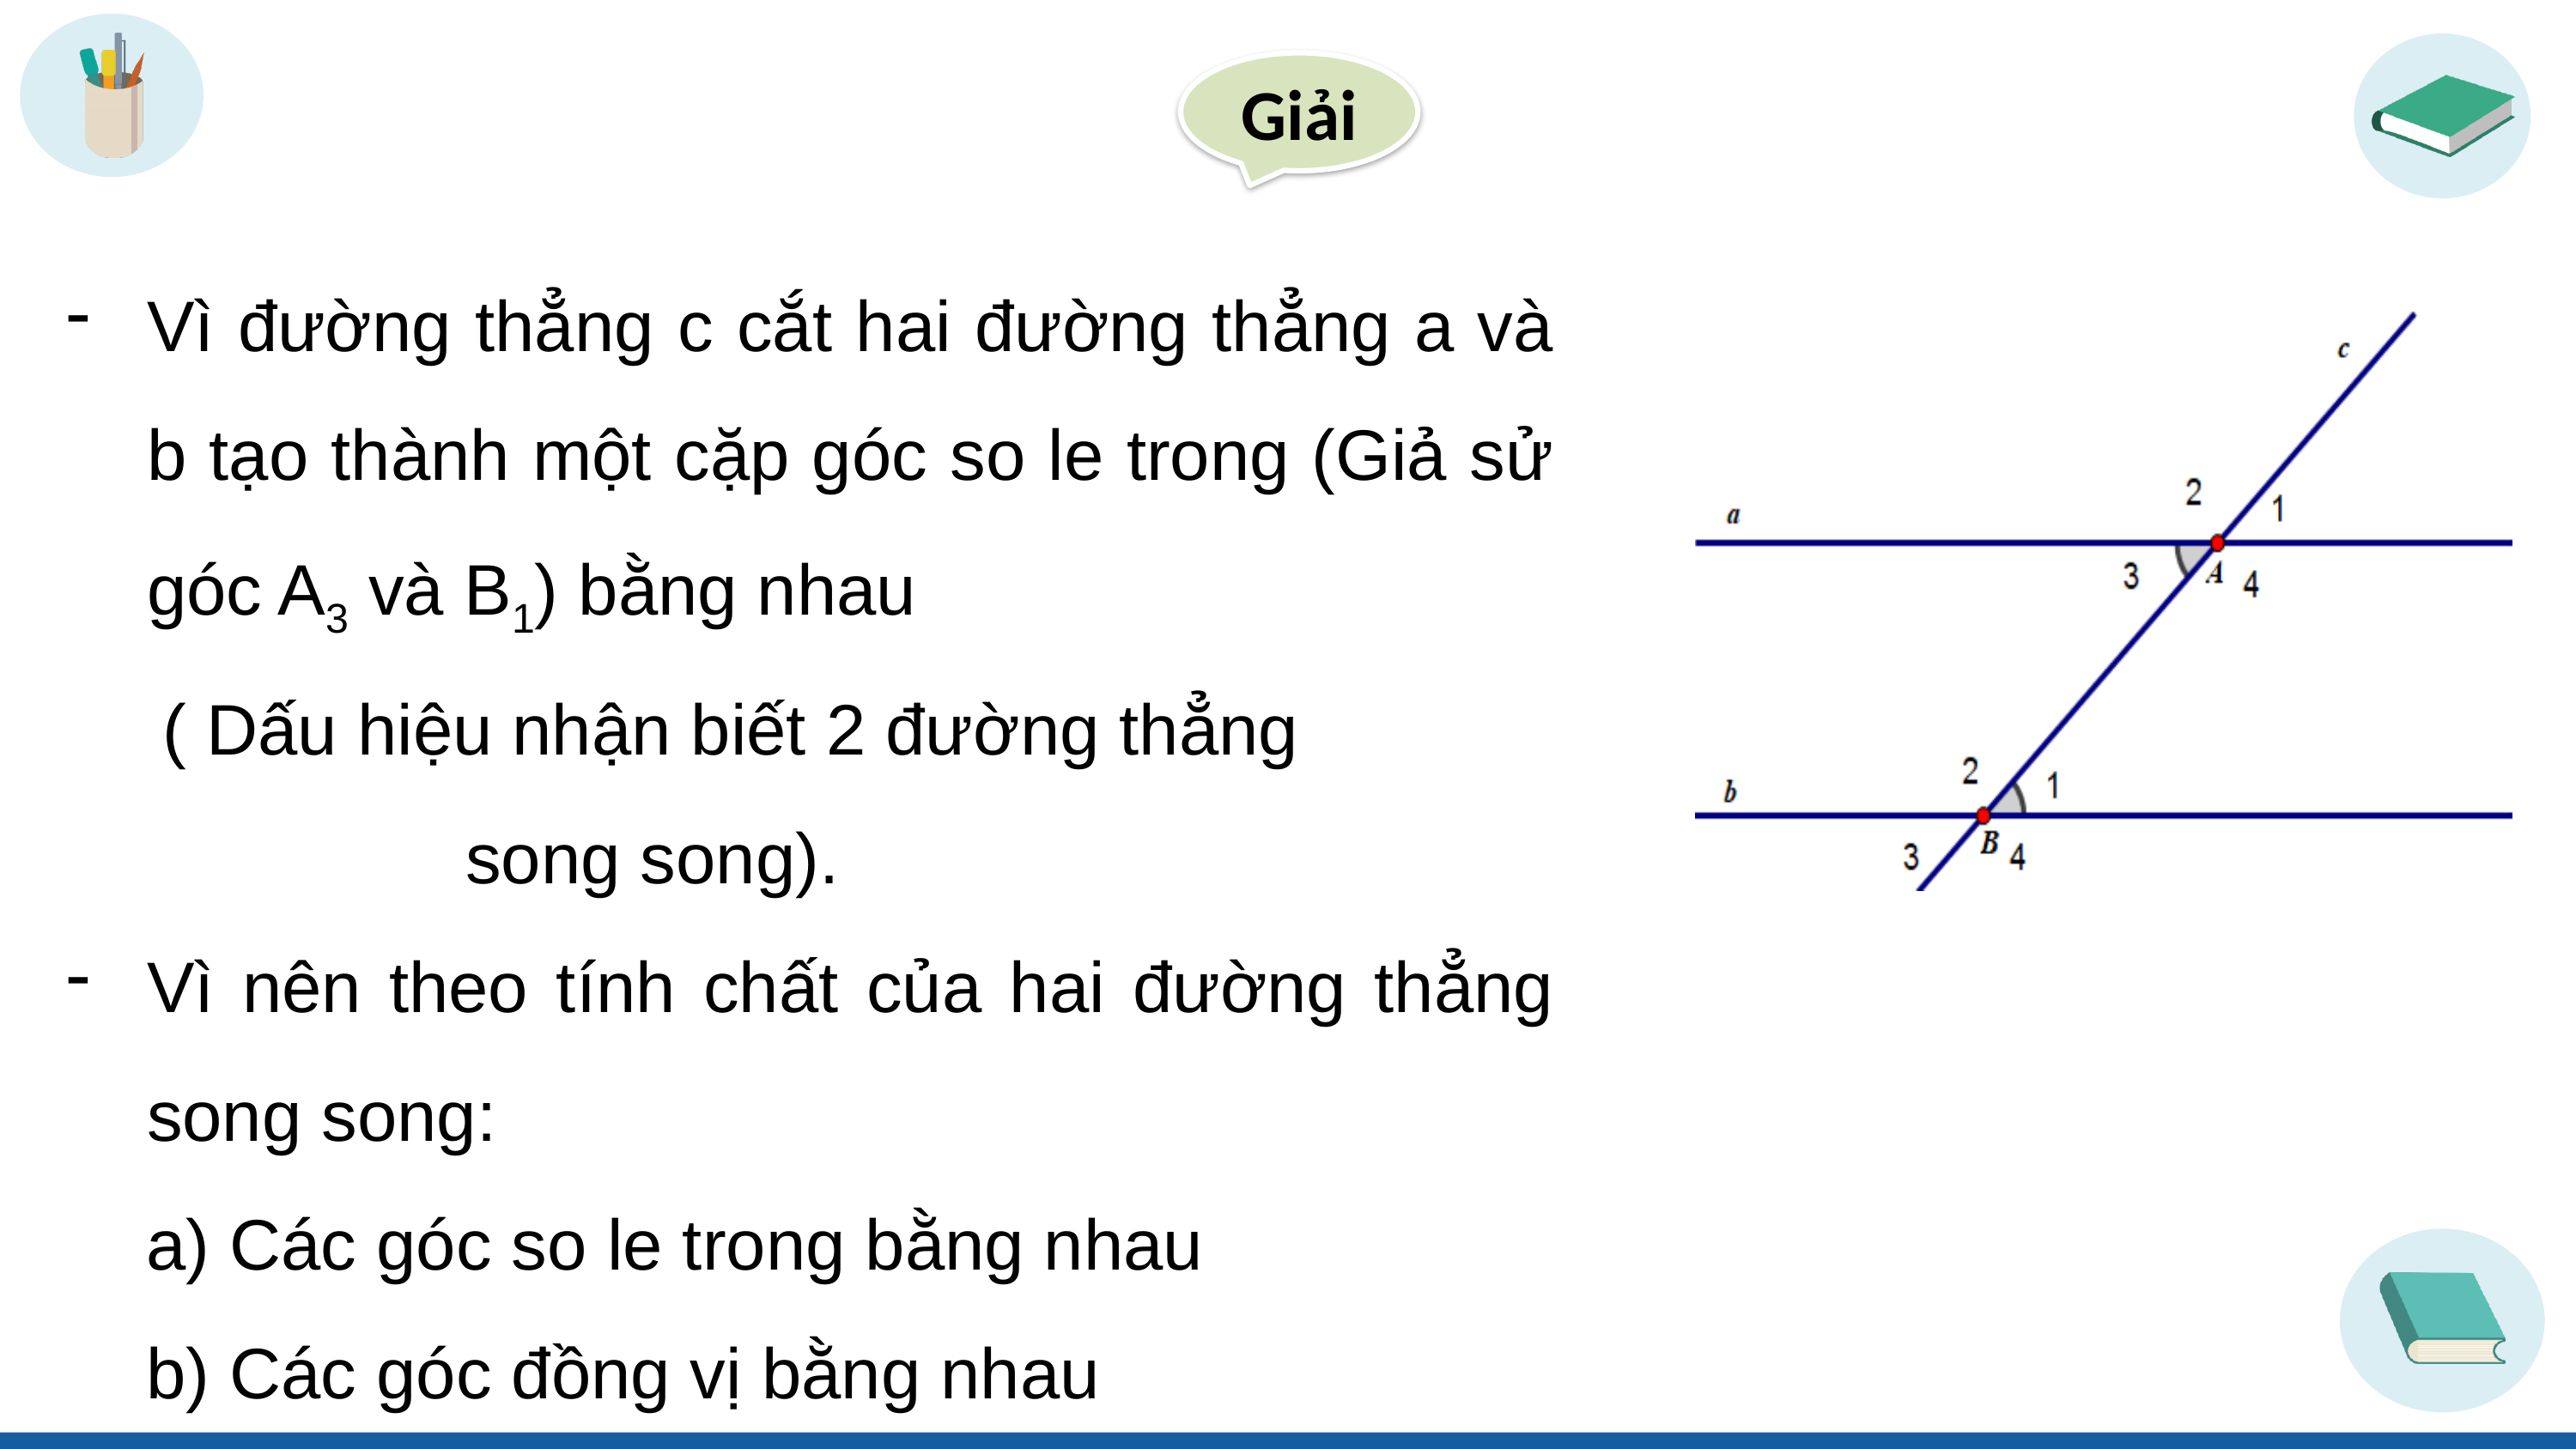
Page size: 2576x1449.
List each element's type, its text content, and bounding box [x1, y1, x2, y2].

picture [1695, 311, 2513, 891]
text_box Giải [1177, 50, 1421, 189]
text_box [2353, 33, 2532, 199]
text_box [0, 1432, 2576, 1449]
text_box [19, 13, 204, 178]
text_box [2339, 1228, 2545, 1413]
